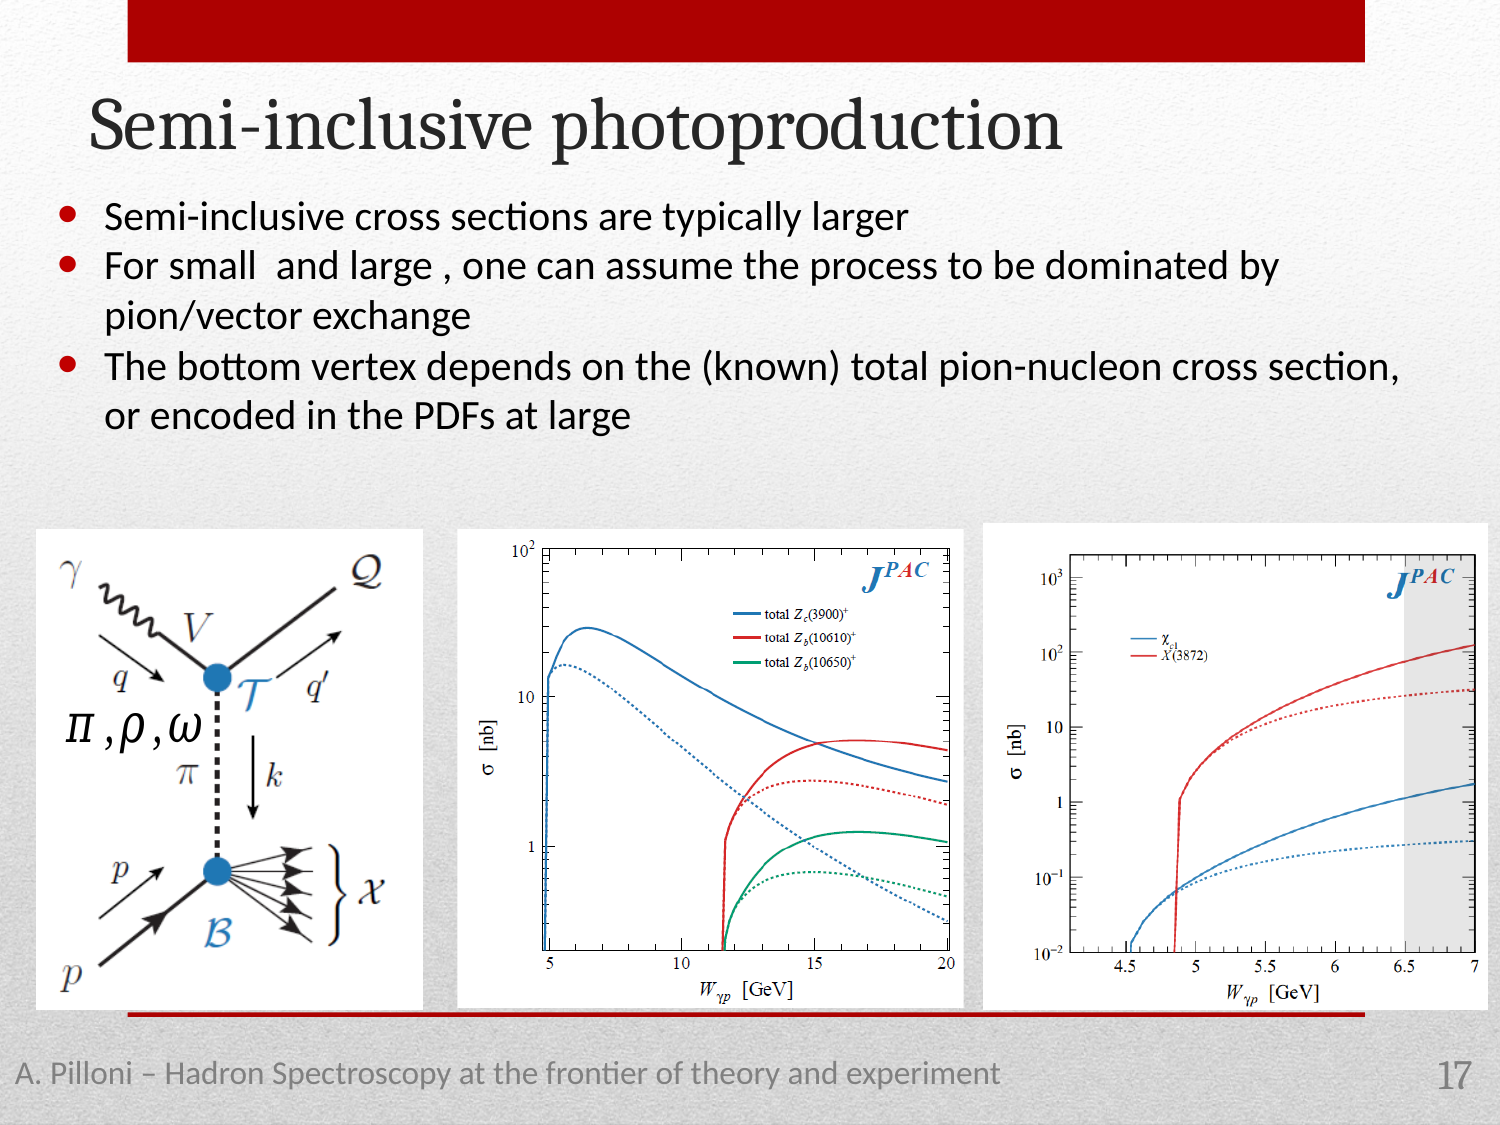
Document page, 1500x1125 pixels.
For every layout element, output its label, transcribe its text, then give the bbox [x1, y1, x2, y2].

slide_number 17 [1362, 1043, 1488, 1104]
text_box Semi-inclusive photoproduction [74, 0, 1425, 173]
picture [982, 522, 1489, 1011]
text_box A. Pilloni – Hadron Spectroscopy at the frontier of theory and experiment [0, 1043, 1091, 1099]
picture [35, 528, 423, 1011]
picture [456, 528, 965, 1009]
